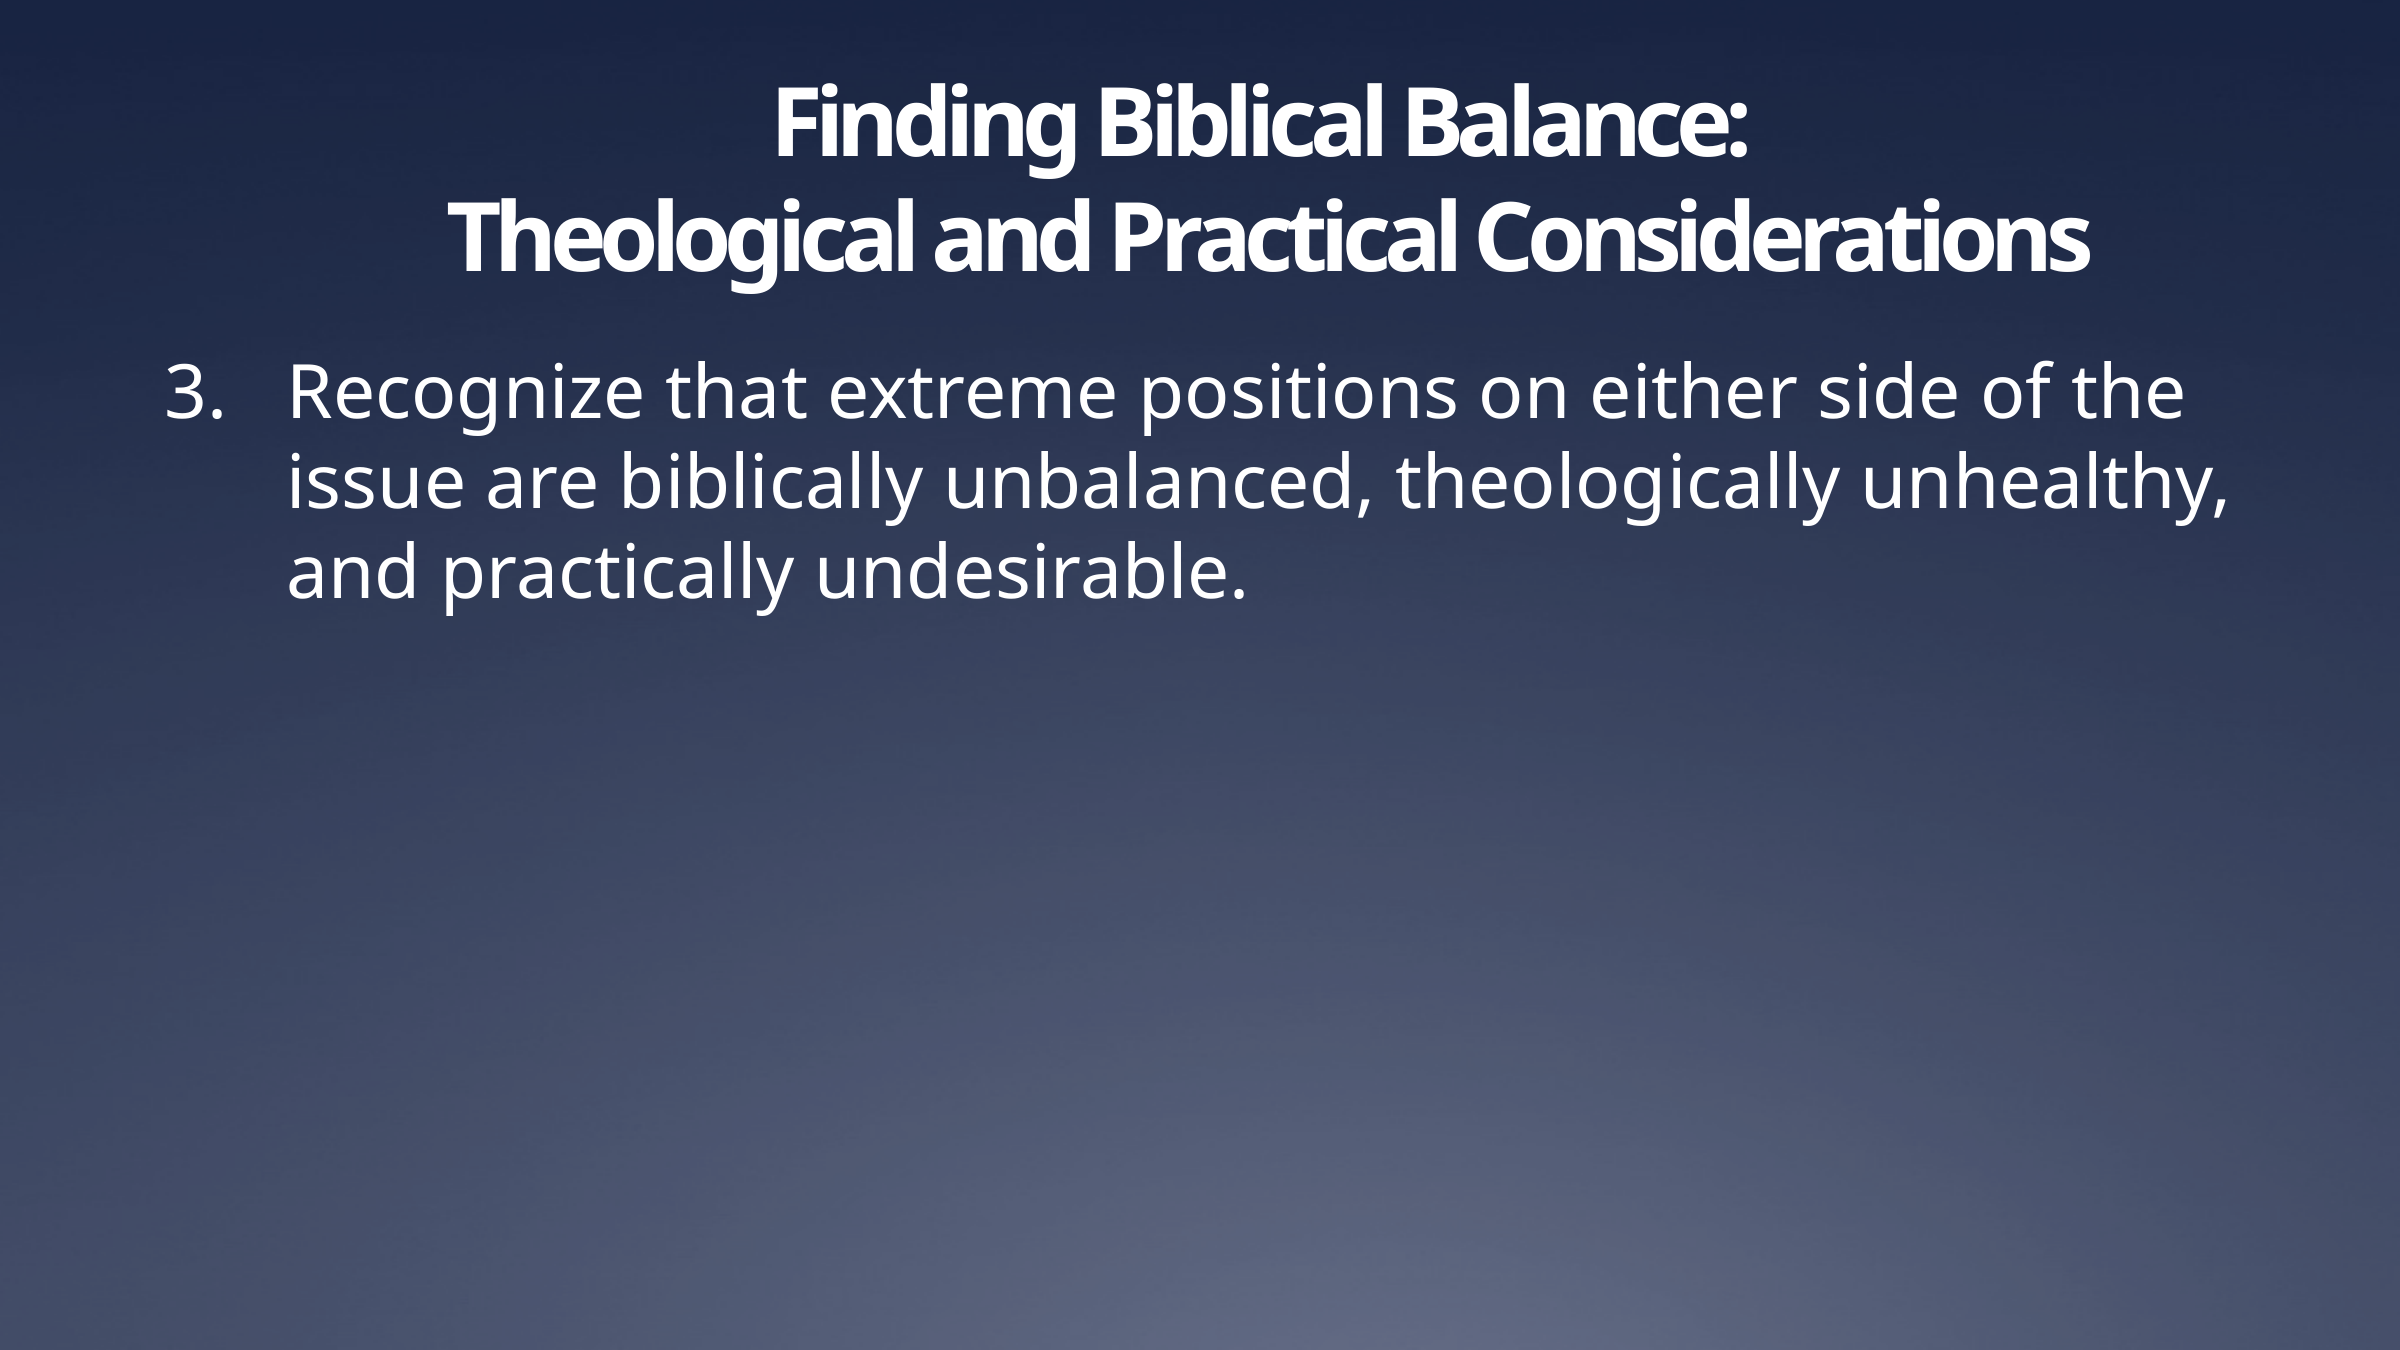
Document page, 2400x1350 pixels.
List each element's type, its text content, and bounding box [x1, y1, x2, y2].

title Finding Biblical Balance: Theological and Practical Considerations [0, 50, 2400, 200]
text_box Recognize that extreme positions on either side of the issue are biblically unbalanced, theologically unhealthy, and practically undesirable. [149, 336, 2313, 621]
